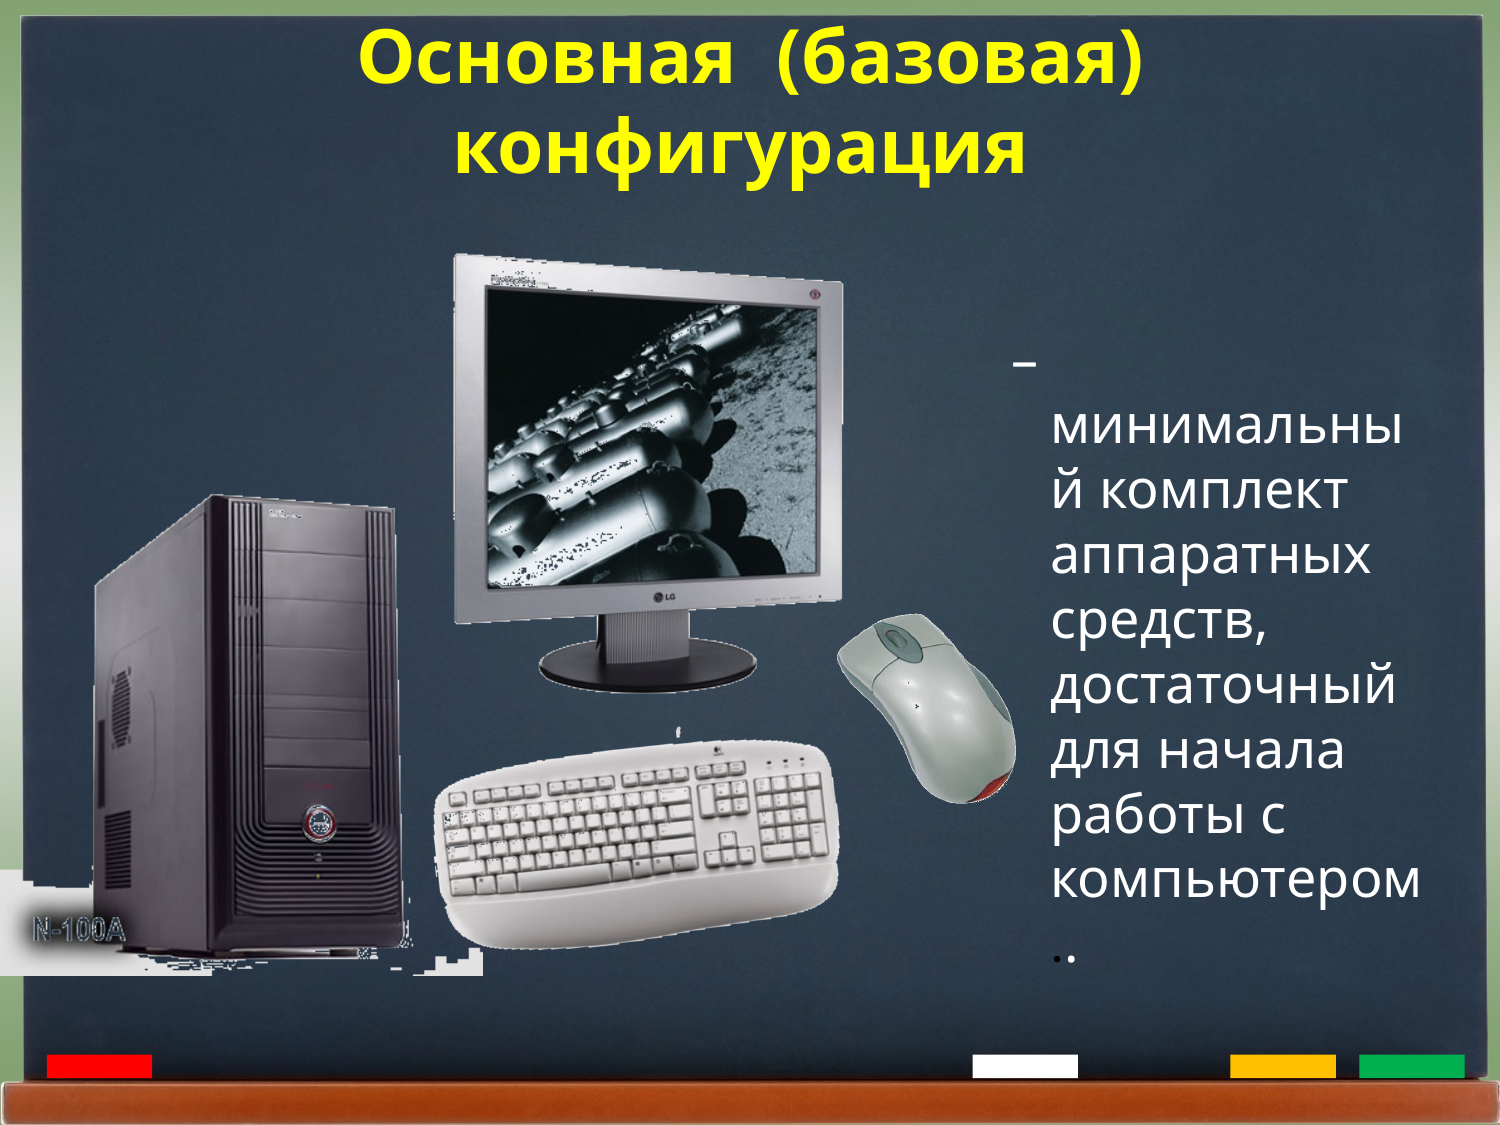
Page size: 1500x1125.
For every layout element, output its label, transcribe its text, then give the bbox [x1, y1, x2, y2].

text_box [45, 1053, 154, 1080]
list – минимальный комплект аппаратных средств, достаточный для начала работы с компьютером.. [996, 281, 1451, 985]
text_box [970, 1053, 1080, 1080]
title Основная (базовая) конфигурация [76, 54, 1425, 197]
text_box [1228, 1053, 1338, 1080]
picture [0, 0, 1500, 1125]
text_box [1357, 1053, 1467, 1080]
